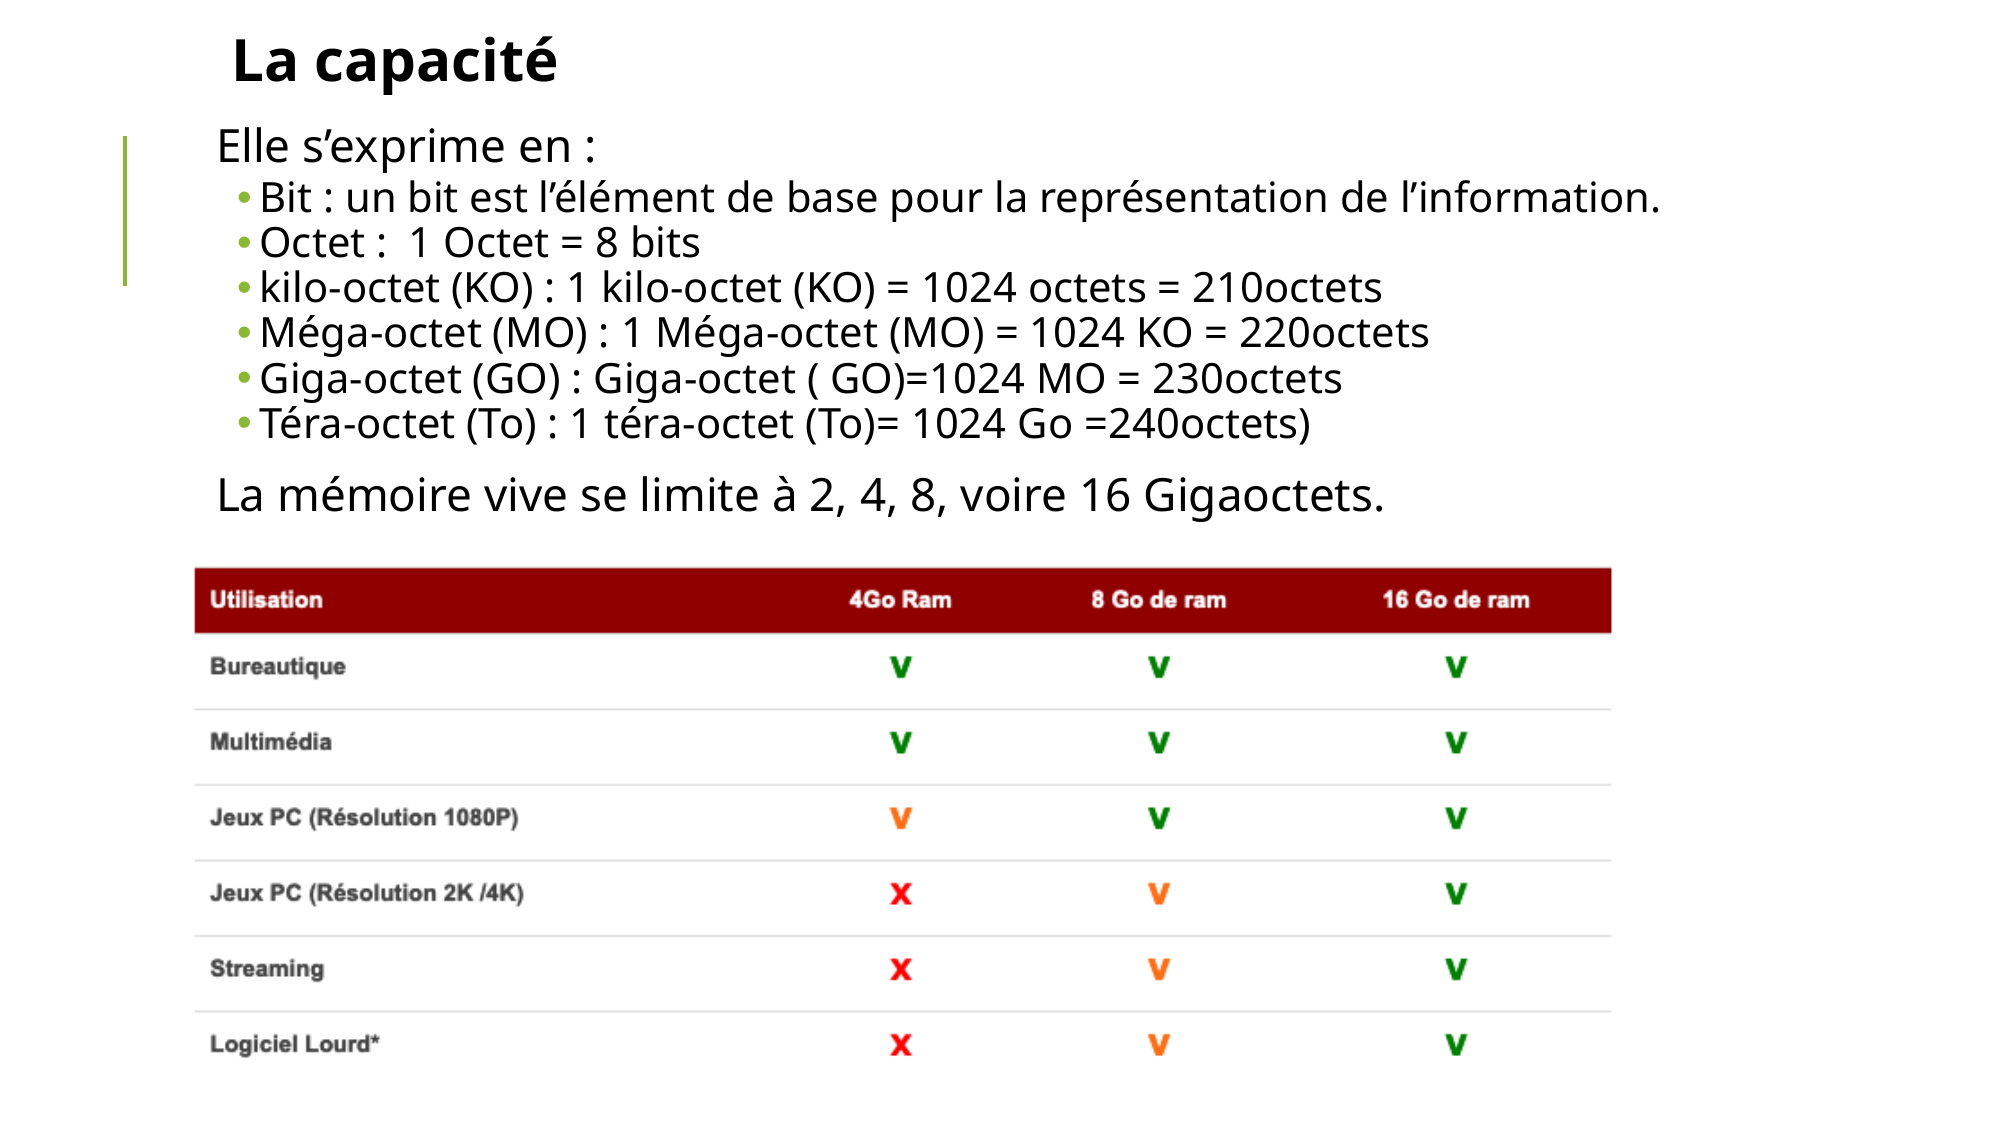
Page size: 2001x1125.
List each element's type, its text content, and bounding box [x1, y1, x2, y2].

picture [188, 565, 1619, 1092]
list La capacité Elle s’exprime en : Bit : un bit est l’élément de base pour la représentation de l’information. Octet : 1 Octet = 8 bits kilo-octet (KO) : 1 kilo-octet (KO) = 1024 octets = 210octets Méga-octet (MO) : 1 Méga-octet (MO) = 1024 KO = 220octets Giga-octet (GO) : Giga-octet ( GO)=1024 MO = 230octets Téra-octet (To) : 1 téra-octet (To)= 1024 Go =240octets) La mémoire vive se limite à 2, 4, 8, voire 16 Gigaoctets. [208, 23, 1864, 748]
